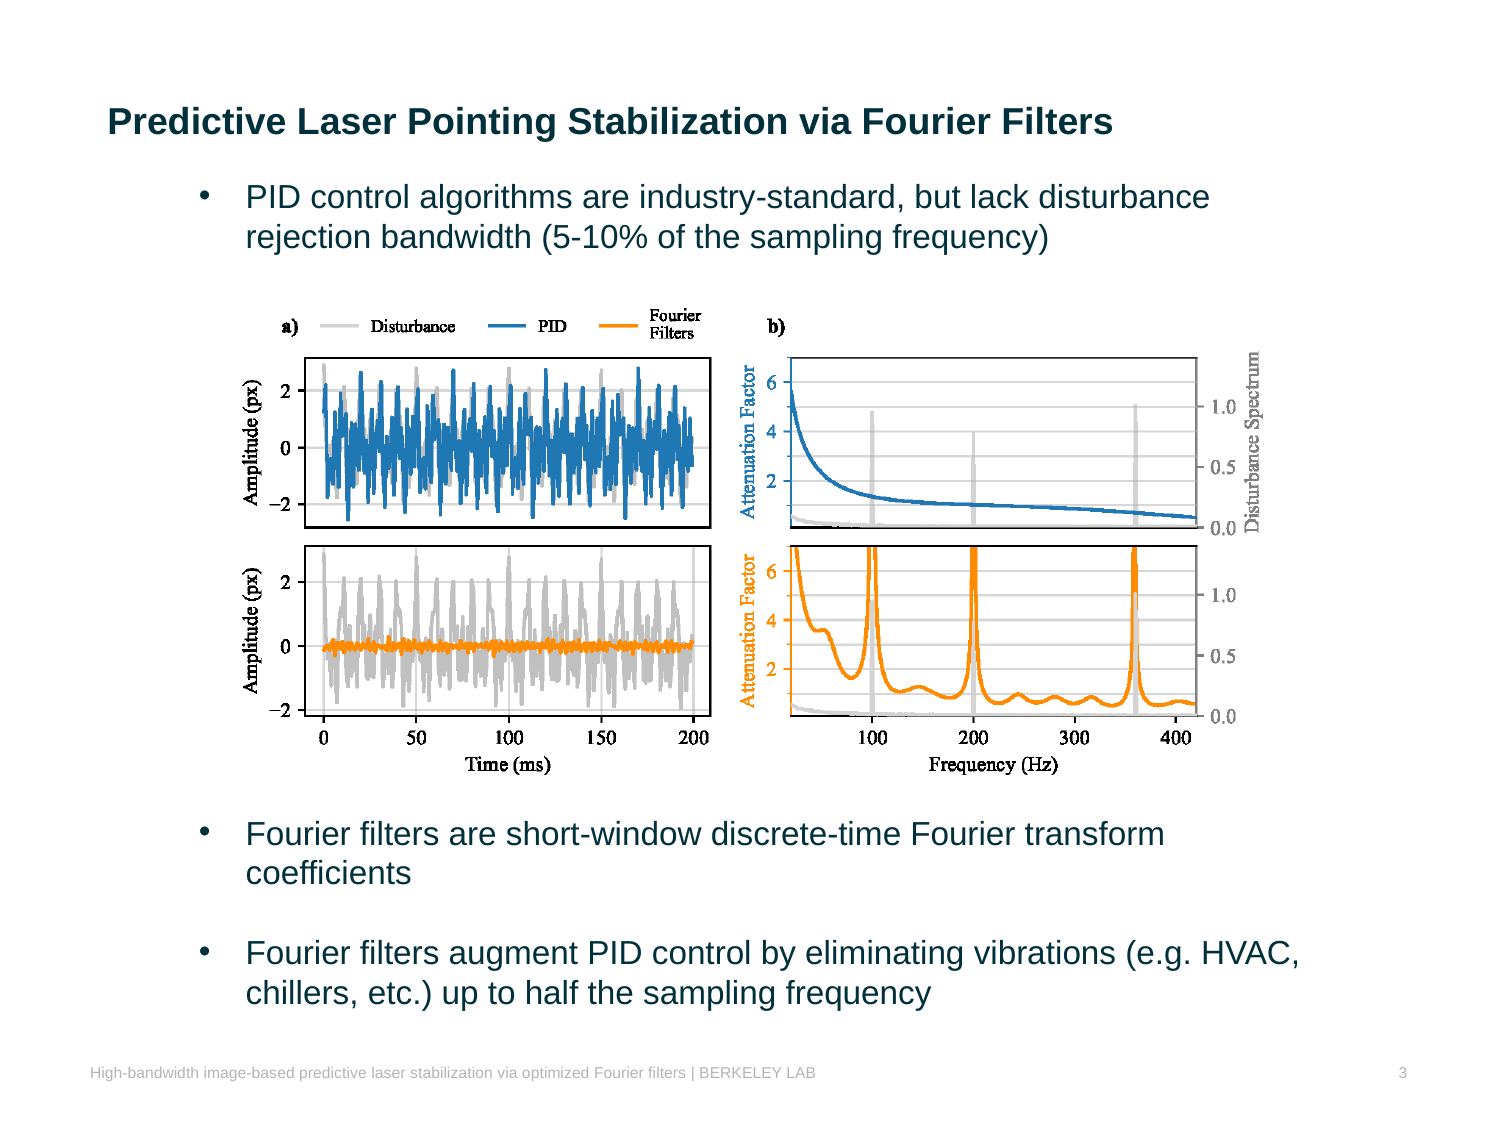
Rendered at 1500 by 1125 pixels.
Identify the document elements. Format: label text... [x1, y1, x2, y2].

text_box PID control algorithms are industry-standard, but lack disturbance rejection bandwidth (5-10% of the sampling frequency) [183, 167, 1335, 337]
text_box Predictive Laser Pointing Stabilization via Fourier Filters [92, 89, 1439, 150]
picture [227, 294, 1272, 795]
slide_number 3 [1335, 1042, 1423, 1103]
footer High-bandwidth image-based predictive laser stabilization via optimized Fourier filters | BERKELEY LAB [75, 1042, 183, 1103]
text_box Fourier filters are short-window discrete-time Fourier transform coefficients Fourier filters augment PID control by eliminating vibrations (e.g. HVAC, chillers, etc.) up to half the sampling frequency [183, 804, 1335, 1125]
